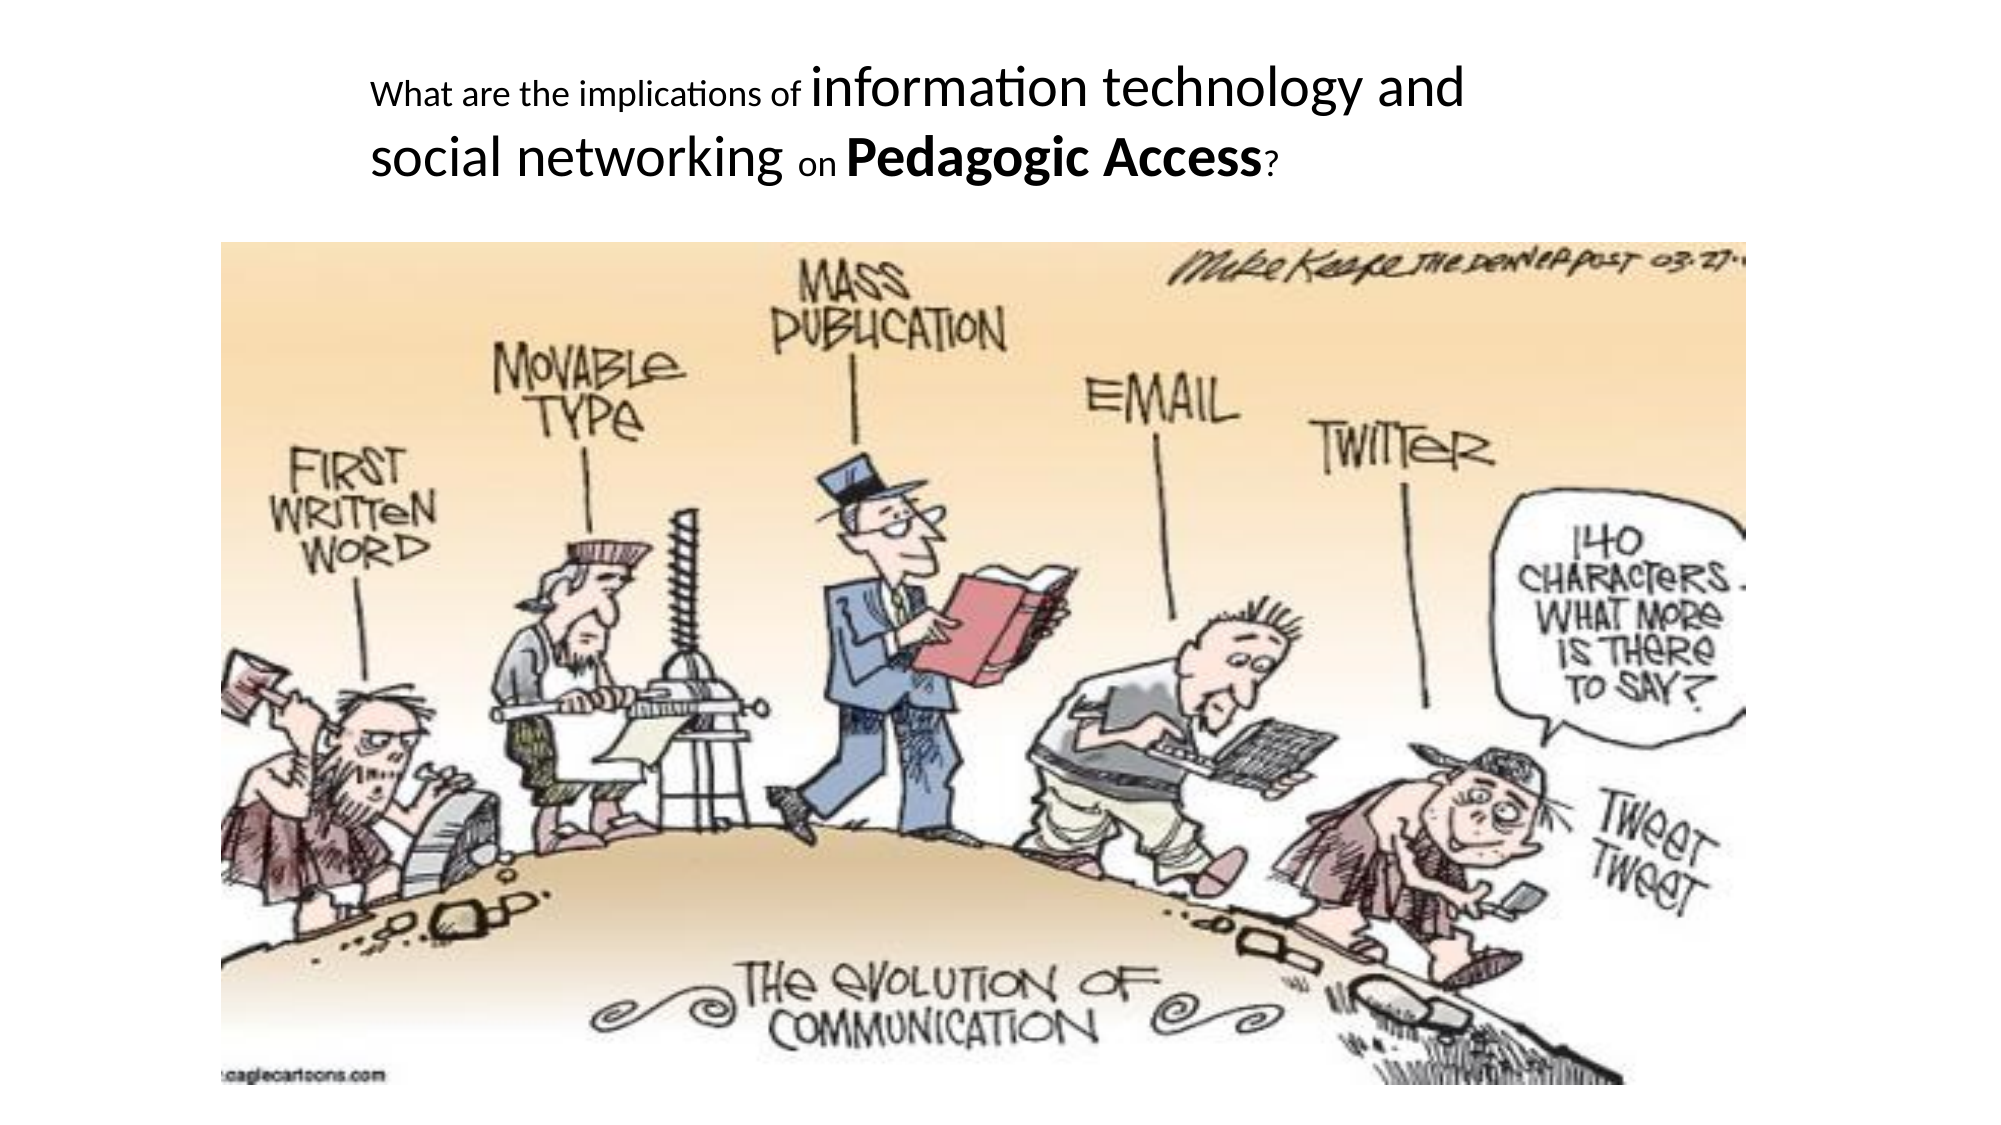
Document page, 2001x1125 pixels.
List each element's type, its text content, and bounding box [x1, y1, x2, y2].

text_box What are the implications of information technology and social networking on Pedagogic Access? [355, 40, 1610, 196]
picture [221, 242, 1746, 1085]
